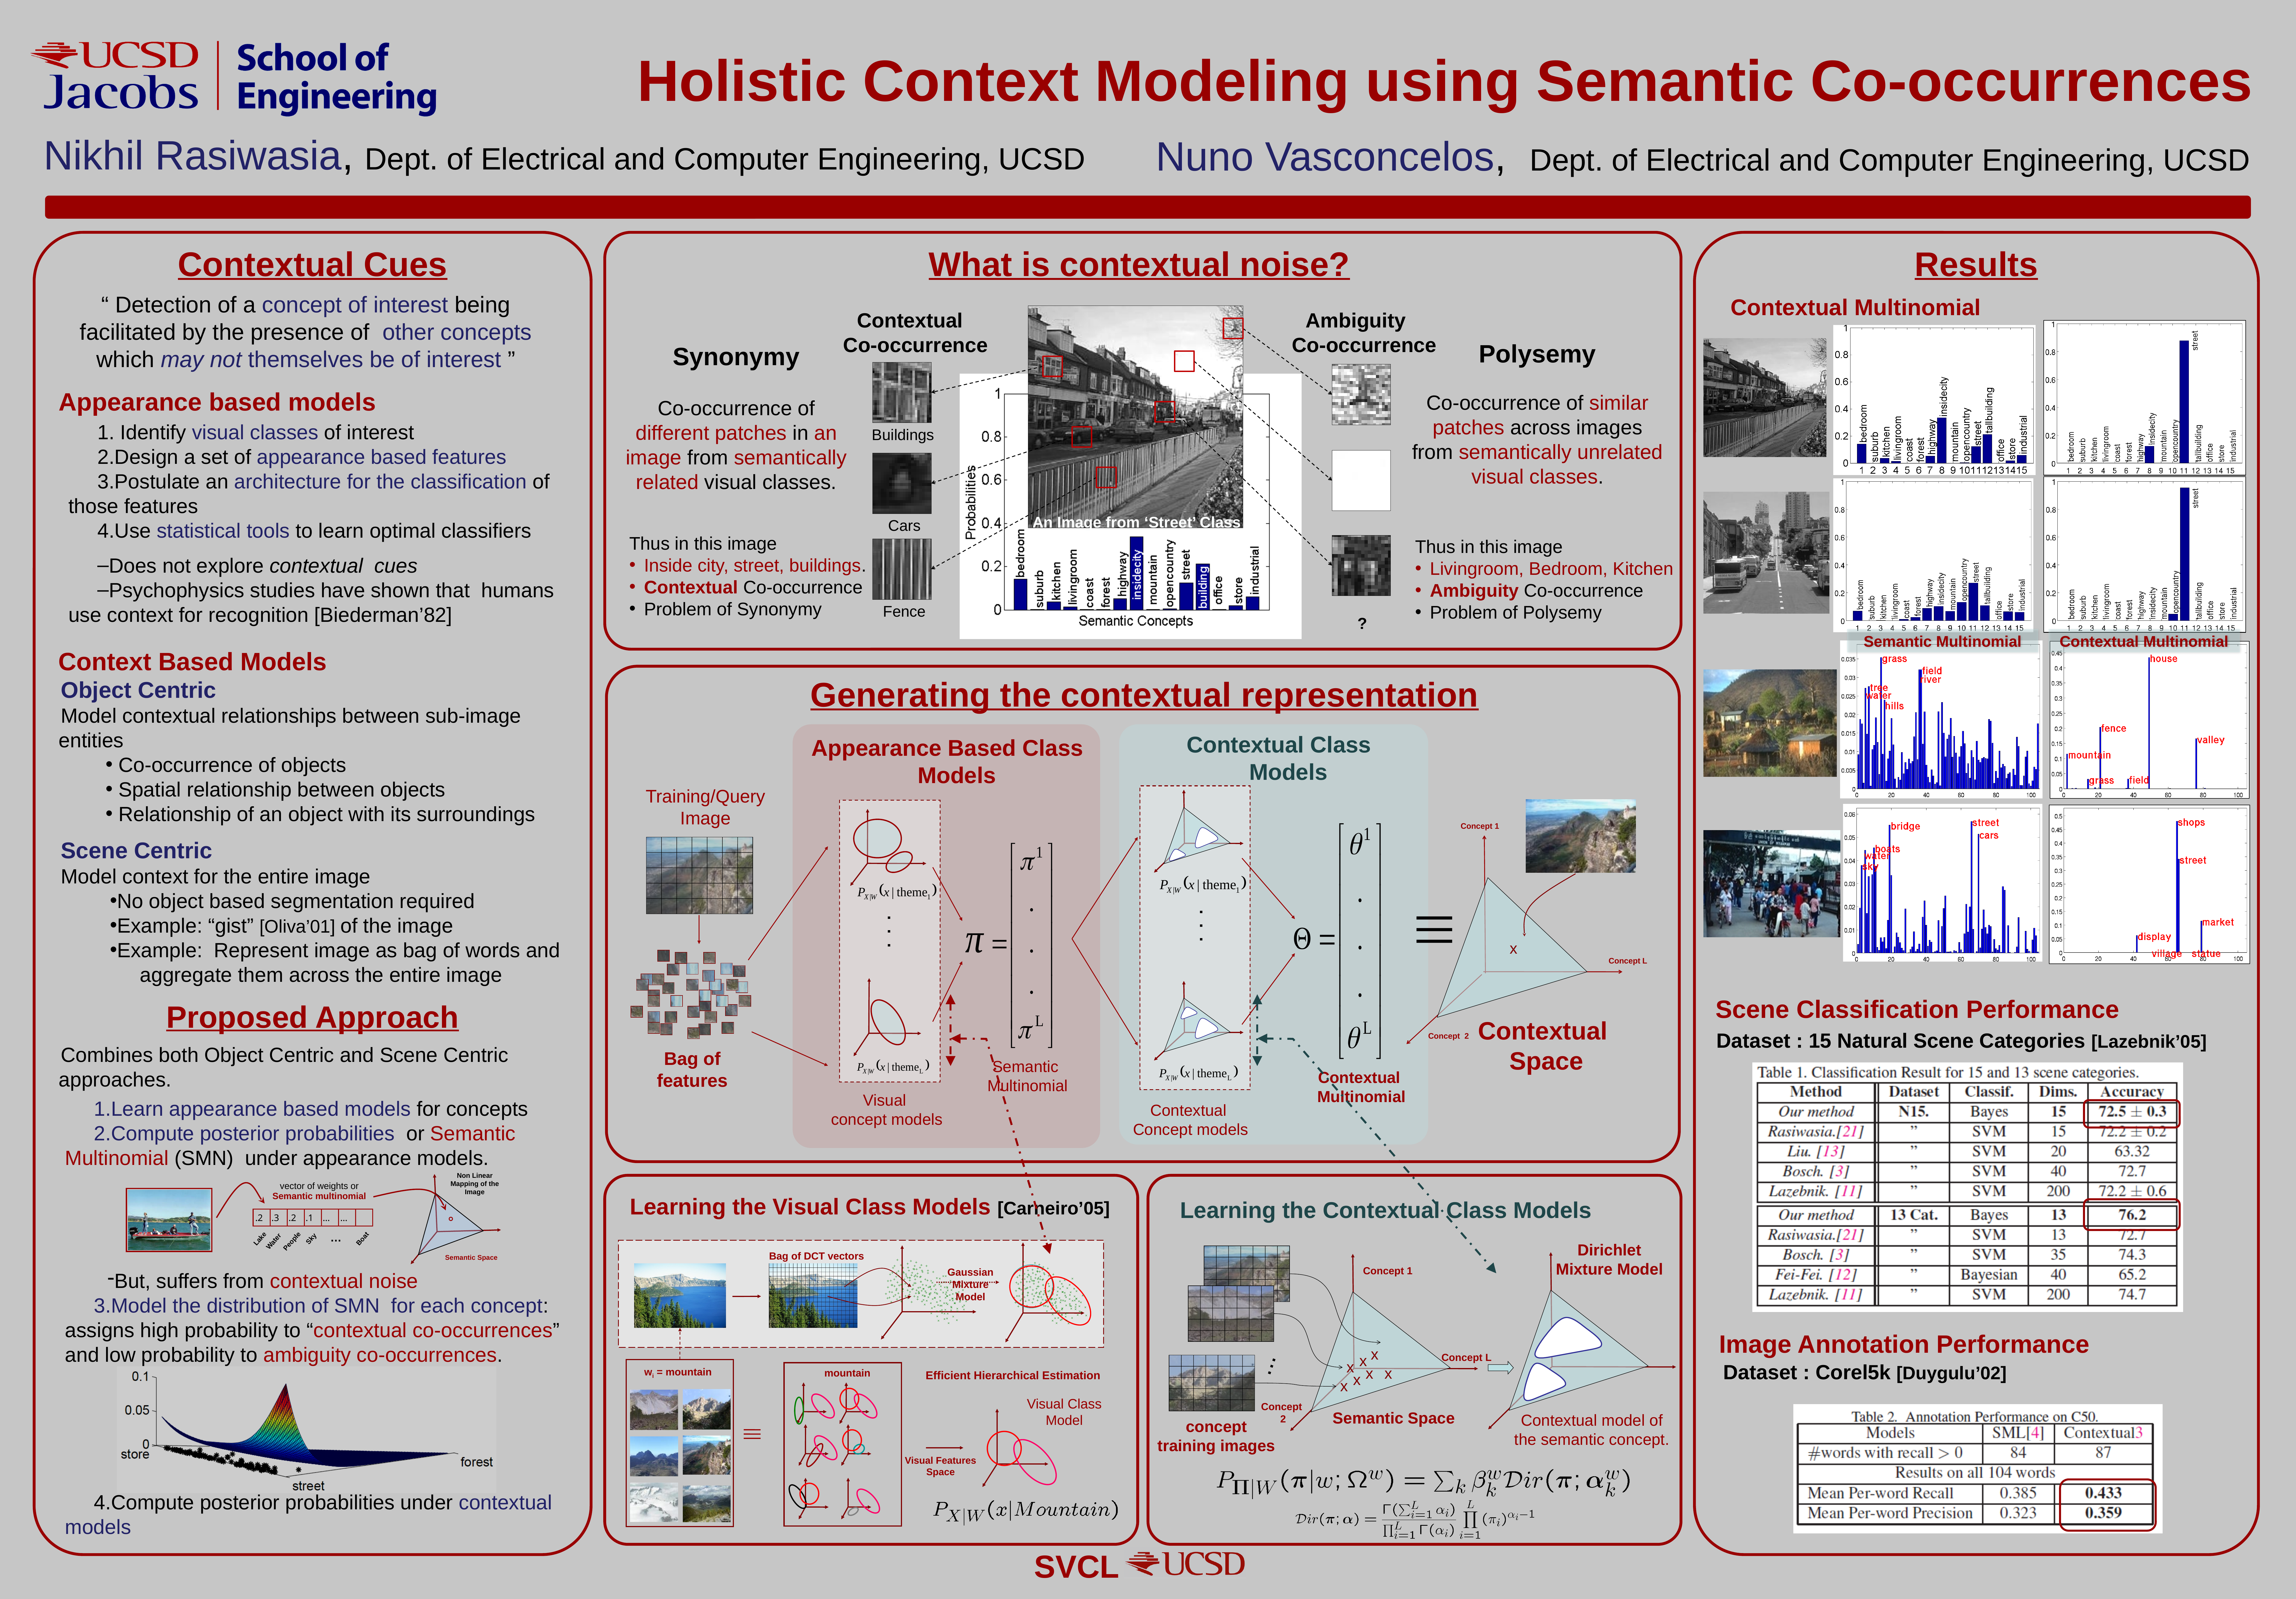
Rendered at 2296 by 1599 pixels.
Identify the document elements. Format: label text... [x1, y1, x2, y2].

picture [2049, 805, 2250, 964]
text_box [1148, 1175, 1681, 1236]
text_box [1694, 232, 2259, 1555]
text_box [605, 1175, 1138, 1544]
picture [630, 1483, 678, 1522]
text_box Nuno Vasconcelos, Dept. of Electrical and Computer Engineering, UCSD [1138, 113, 2269, 185]
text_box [646, 837, 753, 914]
picture [1840, 640, 2043, 798]
text_box [34, 232, 591, 1555]
text_box [606, 666, 1679, 1162]
picture [1332, 535, 1391, 596]
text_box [868, 453, 941, 537]
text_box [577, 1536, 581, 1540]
text_box [1148, 1462, 1681, 1544]
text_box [1127, 1235, 1681, 1459]
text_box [942, 477, 1097, 569]
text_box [942, 366, 1043, 393]
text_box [1157, 1065, 1238, 1085]
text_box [868, 539, 941, 623]
picture [683, 1436, 731, 1475]
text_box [855, 1059, 930, 1077]
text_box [126, 1169, 511, 1264]
picture [630, 1390, 678, 1430]
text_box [1370, 799, 1678, 1078]
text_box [880, 1245, 976, 1340]
picture [960, 306, 1302, 639]
picture [1843, 804, 2043, 962]
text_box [1752, 1062, 2183, 1312]
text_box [868, 362, 941, 446]
picture [1216, 1469, 1630, 1539]
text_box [1028, 1543, 1246, 1580]
picture [1332, 450, 1391, 511]
picture [683, 1389, 731, 1430]
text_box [962, 837, 1061, 1095]
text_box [1243, 328, 1332, 395]
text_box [1793, 1404, 2163, 1534]
picture [683, 1486, 731, 1522]
picture [2044, 320, 2246, 475]
text_box [605, 232, 1681, 649]
picture [933, 1500, 1118, 1526]
text_box Does not explore contextual cues Psychophysics studies have shown that humans use context for recognition [Biederman’82] [55, 550, 574, 628]
text_box Scene Centric Model context for the entire image No object based segmentation required Example: “gist” [Oliva’01] of the image Example: Represent image as bag of words and aggregate them across the entire image [54, 834, 571, 988]
picture [1703, 338, 1826, 457]
text_box Holistic Context Modeling using Semantic Co-occurrences [74, 17, 2265, 139]
picture [1833, 478, 2034, 632]
text_box Image Annotation Performance [1715, 1326, 2154, 1365]
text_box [931, 437, 1072, 484]
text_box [1194, 361, 1332, 411]
picture [769, 1263, 857, 1328]
picture [2050, 641, 2249, 798]
text_box Proposed Approach [160, 994, 465, 1037]
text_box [744, 1430, 760, 1439]
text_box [1005, 1242, 1092, 1343]
picture [117, 1366, 496, 1493]
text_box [1157, 875, 1247, 898]
picture [1833, 325, 2036, 475]
text_box Dataset : Corel5k [Duygulu’02] [1718, 1356, 2241, 1386]
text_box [855, 883, 937, 904]
text_box Identify visual classes of interest Design a set of appearance based features Postulate an architecture for the classification of those features Use statistical tools to learn optimal classifiers [55, 417, 578, 569]
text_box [1175, 411, 1332, 566]
text_box Nikhil Rasiwasia, Dept. of Electrical and Computer Engineering, UCSD [29, 117, 1100, 189]
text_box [1141, 981, 1244, 1061]
text_box Combines both Object Centric and Scene Centric approaches. [55, 1039, 537, 1093]
picture [2044, 477, 2246, 632]
picture [1332, 364, 1391, 425]
text_box Thus in this image Livingroom, Bedroom, Kitchen Ambiguity Co-occurrence Problem of Polysemy [1681, 533, 1688, 625]
text_box Semantic Multinomial [1847, 629, 2039, 640]
text_box Contextual Multinomial [2048, 634, 2240, 652]
picture [630, 1436, 678, 1477]
text_box Object Centric Model contextual relationships between sub-image entities Co-occurrence of objects Spatial relationship between objects Relationship of an object with its surroundings [55, 673, 574, 828]
picture [634, 1263, 726, 1328]
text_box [926, 1408, 1049, 1490]
picture [28, 36, 441, 120]
text_box [45, 195, 2251, 219]
text_box Context Based Models [52, 642, 333, 678]
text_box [1401, 905, 1452, 954]
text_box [1141, 790, 1244, 873]
text_box Appearance based models [53, 382, 382, 418]
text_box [646, 935, 735, 1055]
picture [1703, 830, 1840, 937]
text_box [1289, 817, 1391, 1065]
picture [1703, 669, 1837, 777]
text_box Dataset : 15 Natural Scene Categories [Lazebnik’05] [1711, 1025, 2234, 1055]
picture [1703, 492, 1829, 614]
